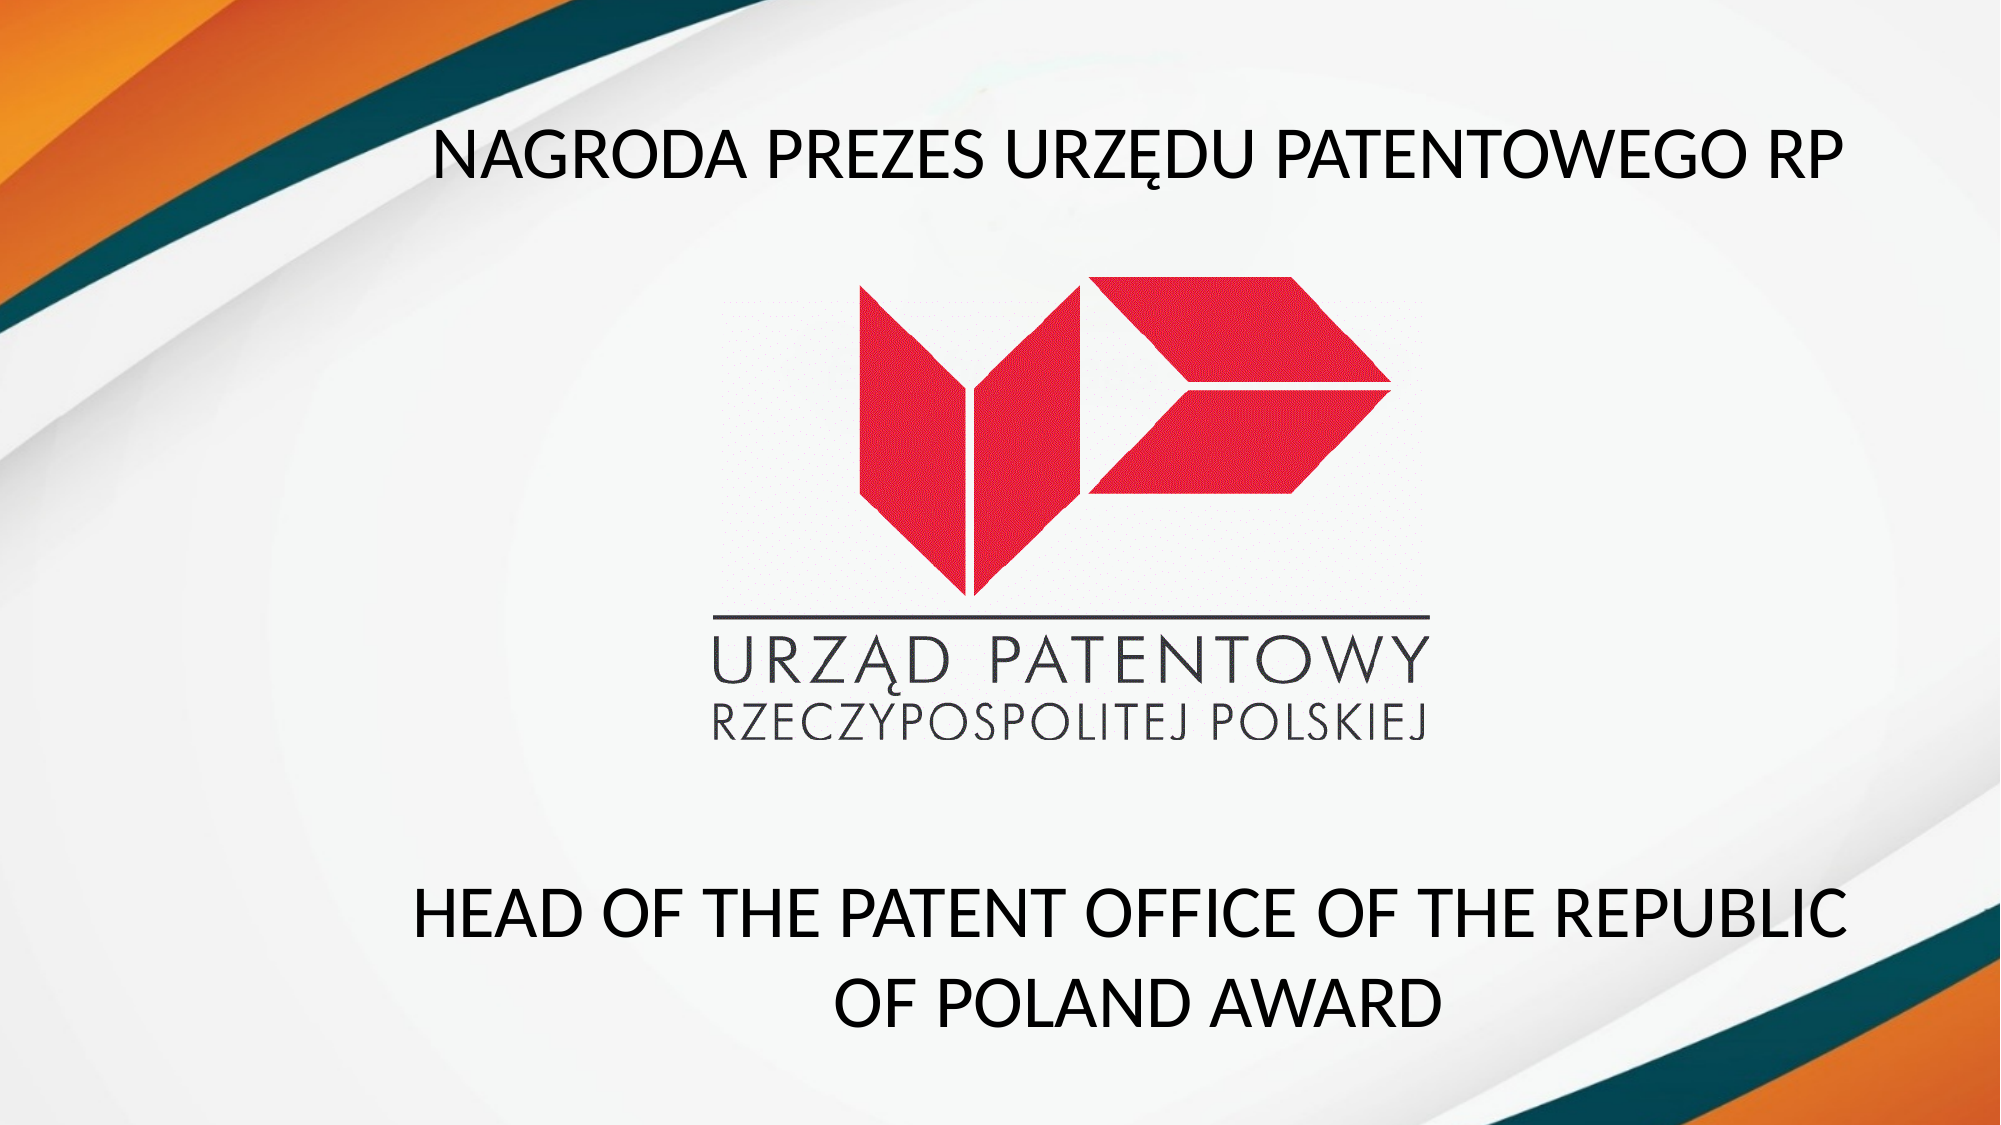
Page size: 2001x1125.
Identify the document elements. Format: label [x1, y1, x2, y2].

picture [713, 277, 1430, 740]
list [0, 0, 2000, 1125]
